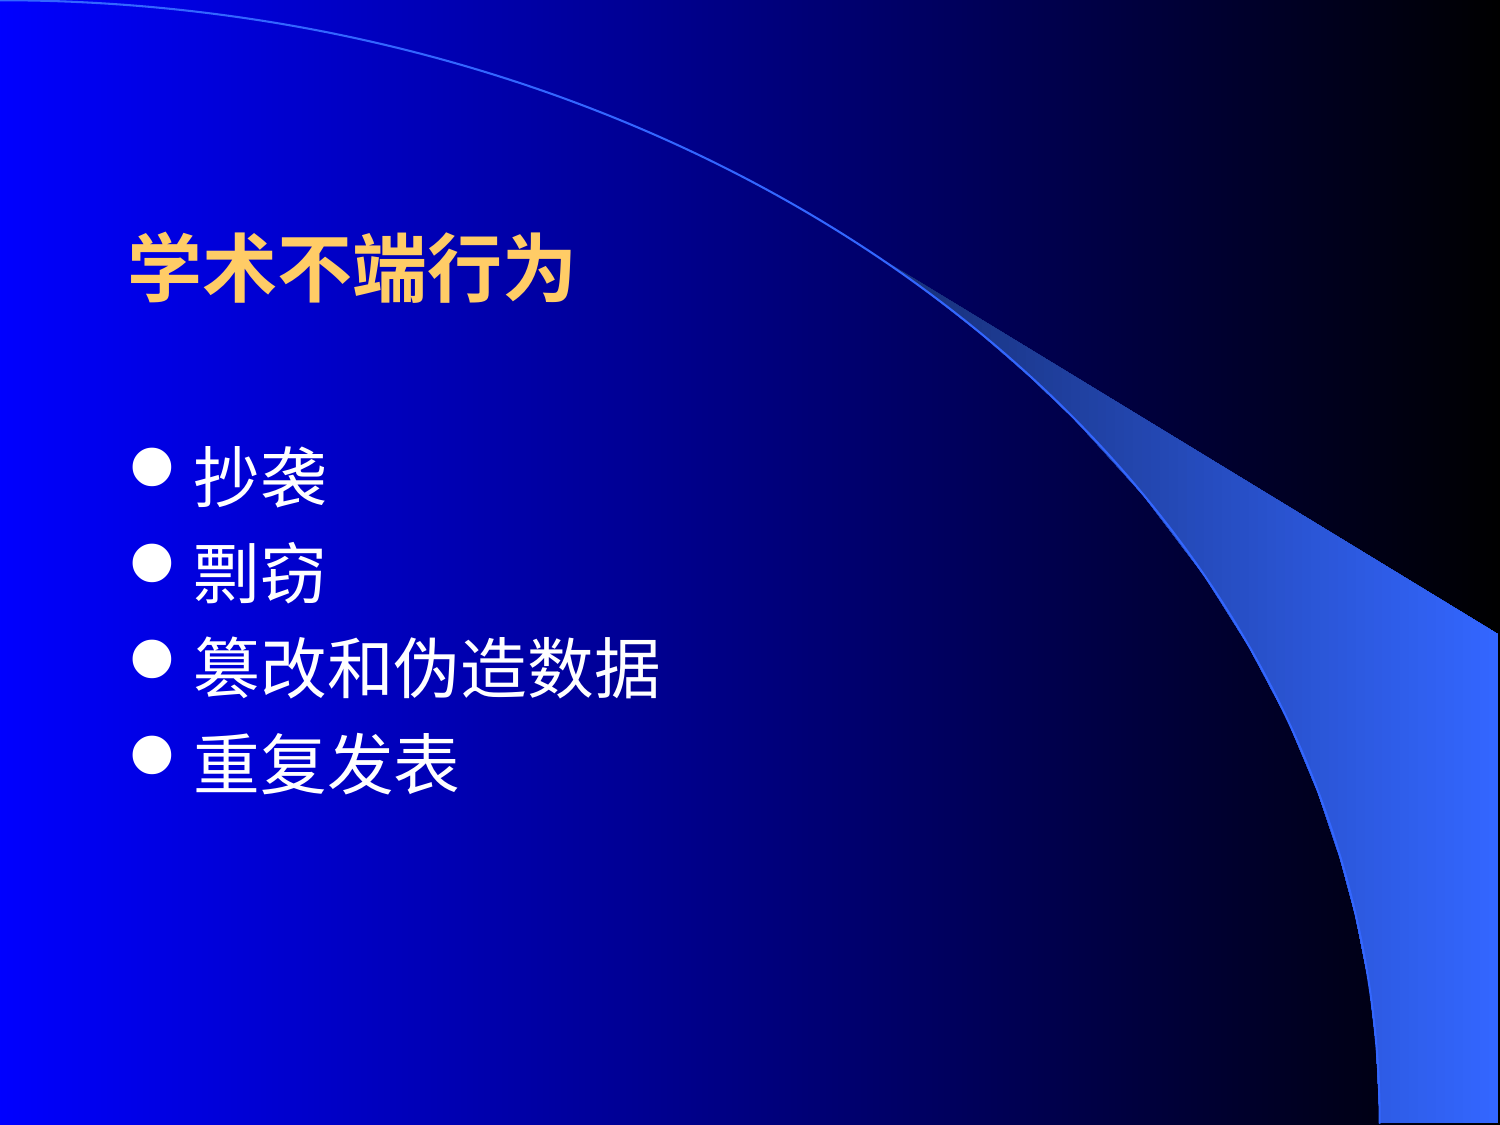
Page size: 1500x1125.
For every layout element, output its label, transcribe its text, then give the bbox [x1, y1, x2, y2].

text_box 学术不端行为 抄袭 剽窃 篡改和伪造数据 重复发表 [112, 196, 1358, 811]
